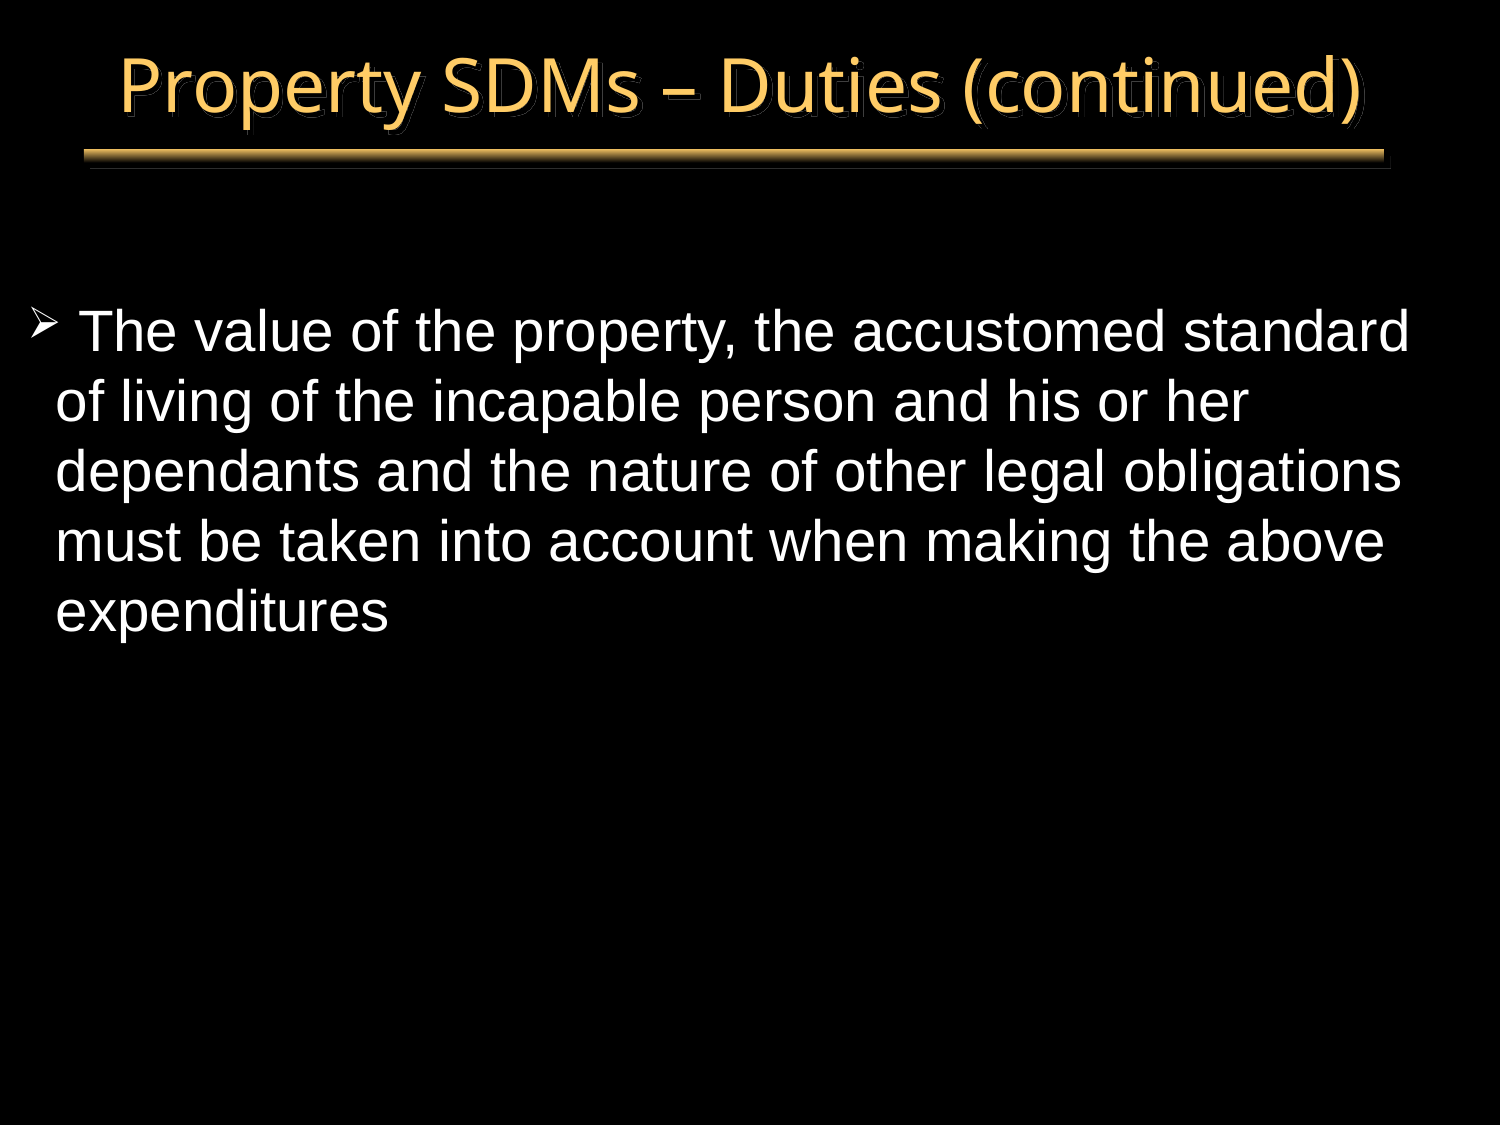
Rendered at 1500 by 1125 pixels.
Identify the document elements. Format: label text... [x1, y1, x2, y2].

text_box The value of the property, the accustomed standard of living of the incapable person and his or her dependants and the nature of other legal obligations must be taken into account when making the above expenditures [27, 199, 1460, 1038]
title Property SDMs – Duties (continued) [18, 37, 1482, 148]
text_box [83, 149, 1384, 163]
